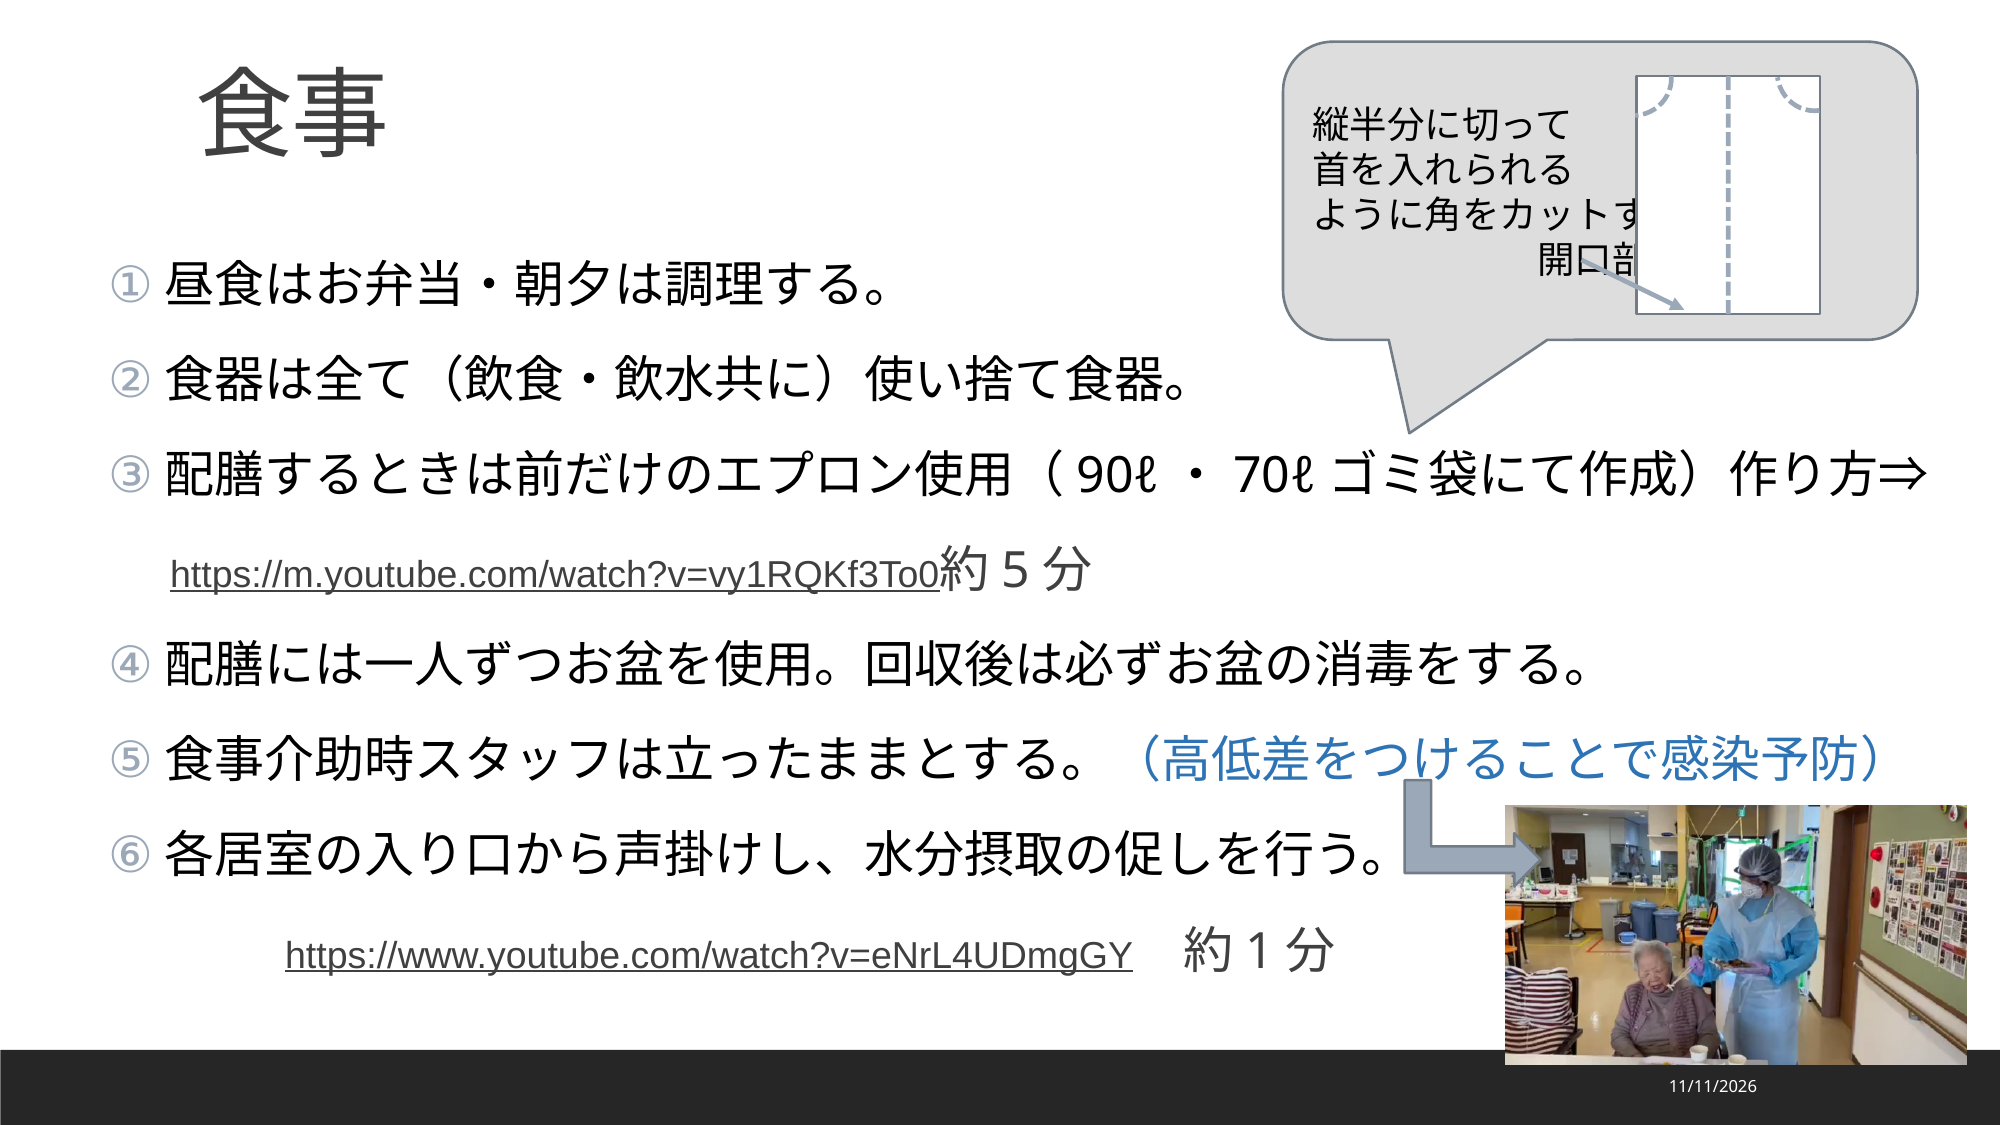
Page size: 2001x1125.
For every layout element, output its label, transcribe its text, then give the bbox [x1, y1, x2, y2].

title 食事 [180, 47, 707, 179]
text_box [1403, 778, 1500, 875]
text_box 縦半分に切って 首を入れられる ように角をカットする 開口部 [1281, 40, 1919, 435]
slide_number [1348, 1057, 1773, 1118]
text_box [1776, 72, 1820, 112]
text_box [1735, 75, 1821, 315]
list 昼食はお弁当・朝夕は調理する。 食器は全て（飲食・飲水共に）使い捨て食器。 配膳するときは前だけのエプロン使用（90ℓ・70ℓゴミ袋にて作成）作り方⇒ https://m.youtube.com/watch?v=vy1RQKf3To0約5分 配膳には一人ずつお盆を使用。回収後は必ずお盆の消毒をする。 食事介助時スタッフは立ったままとする。（高低差をつけることで感染予防） 各居室の入り口から声掛けし、水分摂取の促しを行う。 https://www.youtube.com/watch?v=eNrL4UDmgGY 約1分 [108, 238, 1952, 1034]
text_box [1635, 75, 1726, 315]
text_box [1503, 804, 1968, 1067]
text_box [1580, 259, 1685, 311]
text_box [1632, 76, 1673, 117]
